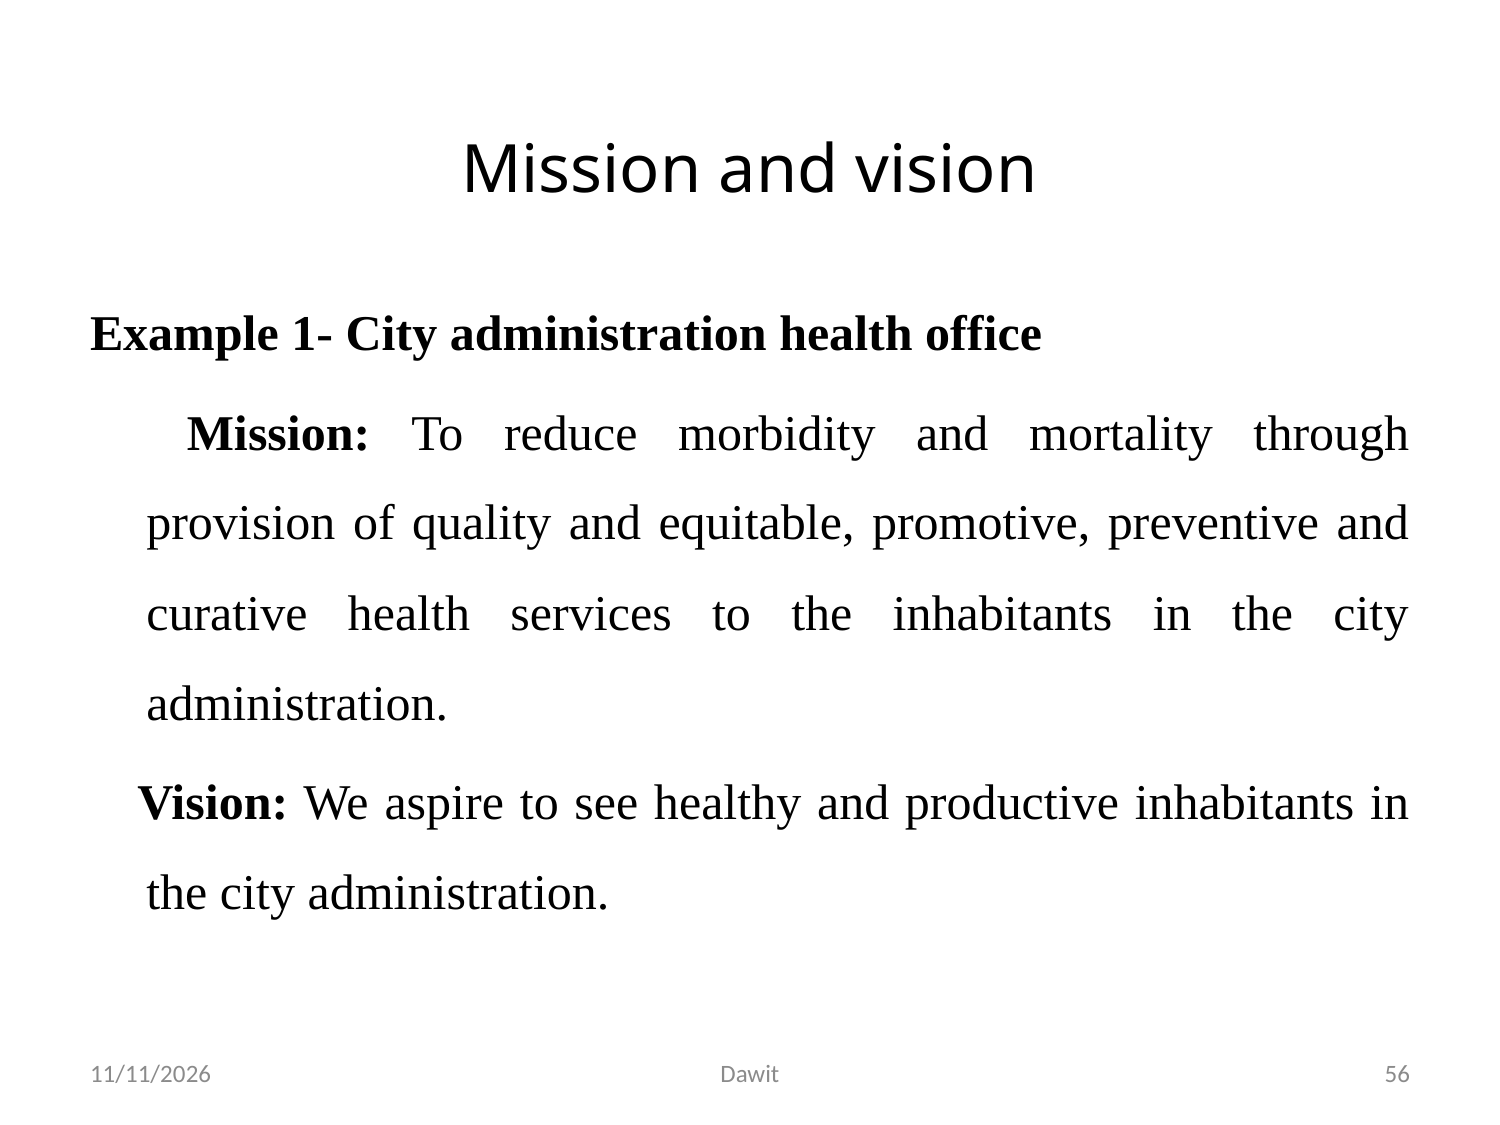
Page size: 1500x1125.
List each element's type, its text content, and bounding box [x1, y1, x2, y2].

footer Dawit [512, 1042, 988, 1103]
title Mission and vision [75, 99, 1425, 233]
slide_number 56 [1074, 1042, 1425, 1103]
list Example 1- City administration health office Mission: To reduce morbidity and mortality through provision of quality and equitable, promotive, preventive and curative health services to the inhabitants in the city administration. Vision: We aspire to see healthy and productive inhabitants in the city administration. [75, 262, 1425, 1005]
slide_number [75, 1042, 425, 1103]
